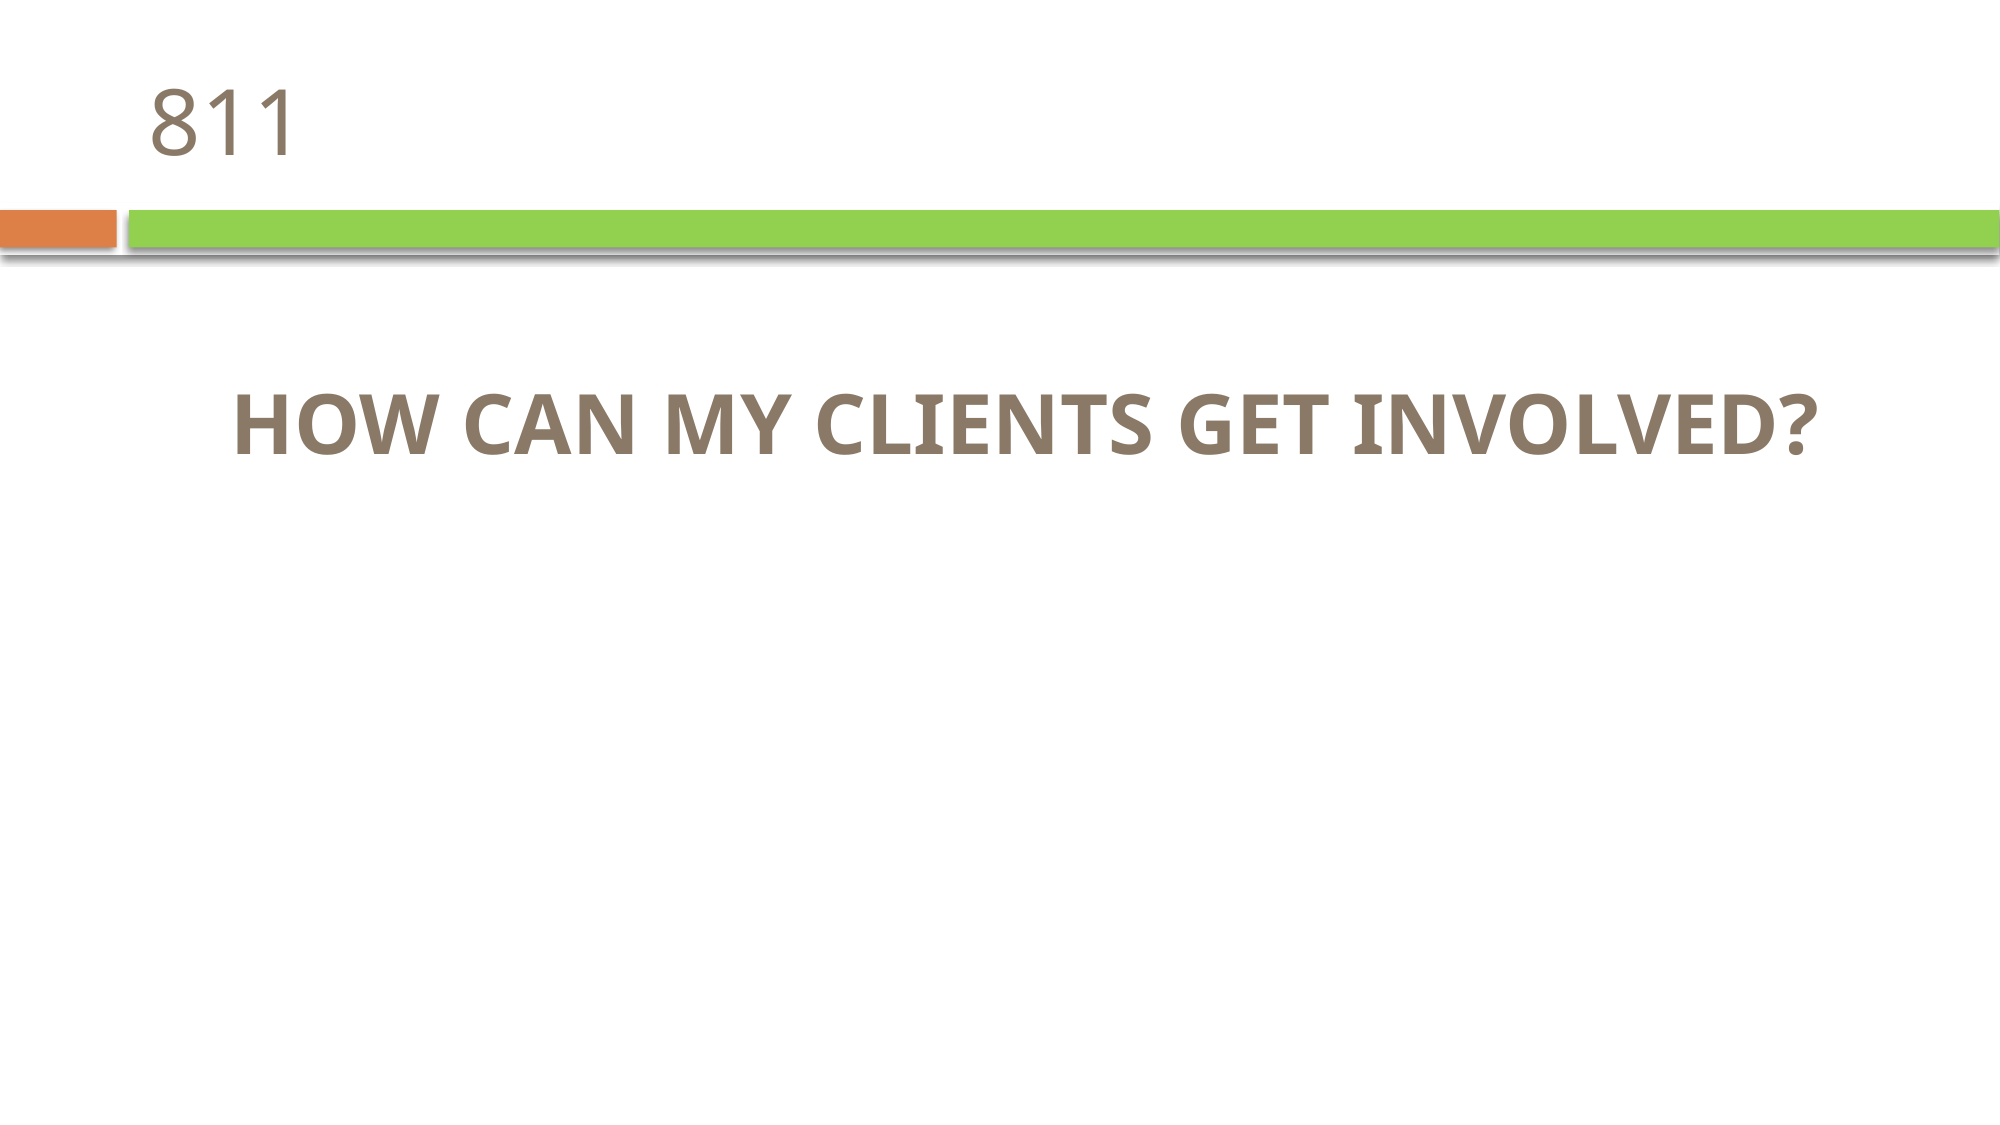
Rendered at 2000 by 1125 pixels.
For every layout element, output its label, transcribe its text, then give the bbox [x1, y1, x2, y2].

title 811 [133, 37, 1917, 200]
list HOW CAN MY CLIENTS GET INVOLVED? [133, 262, 1917, 1000]
